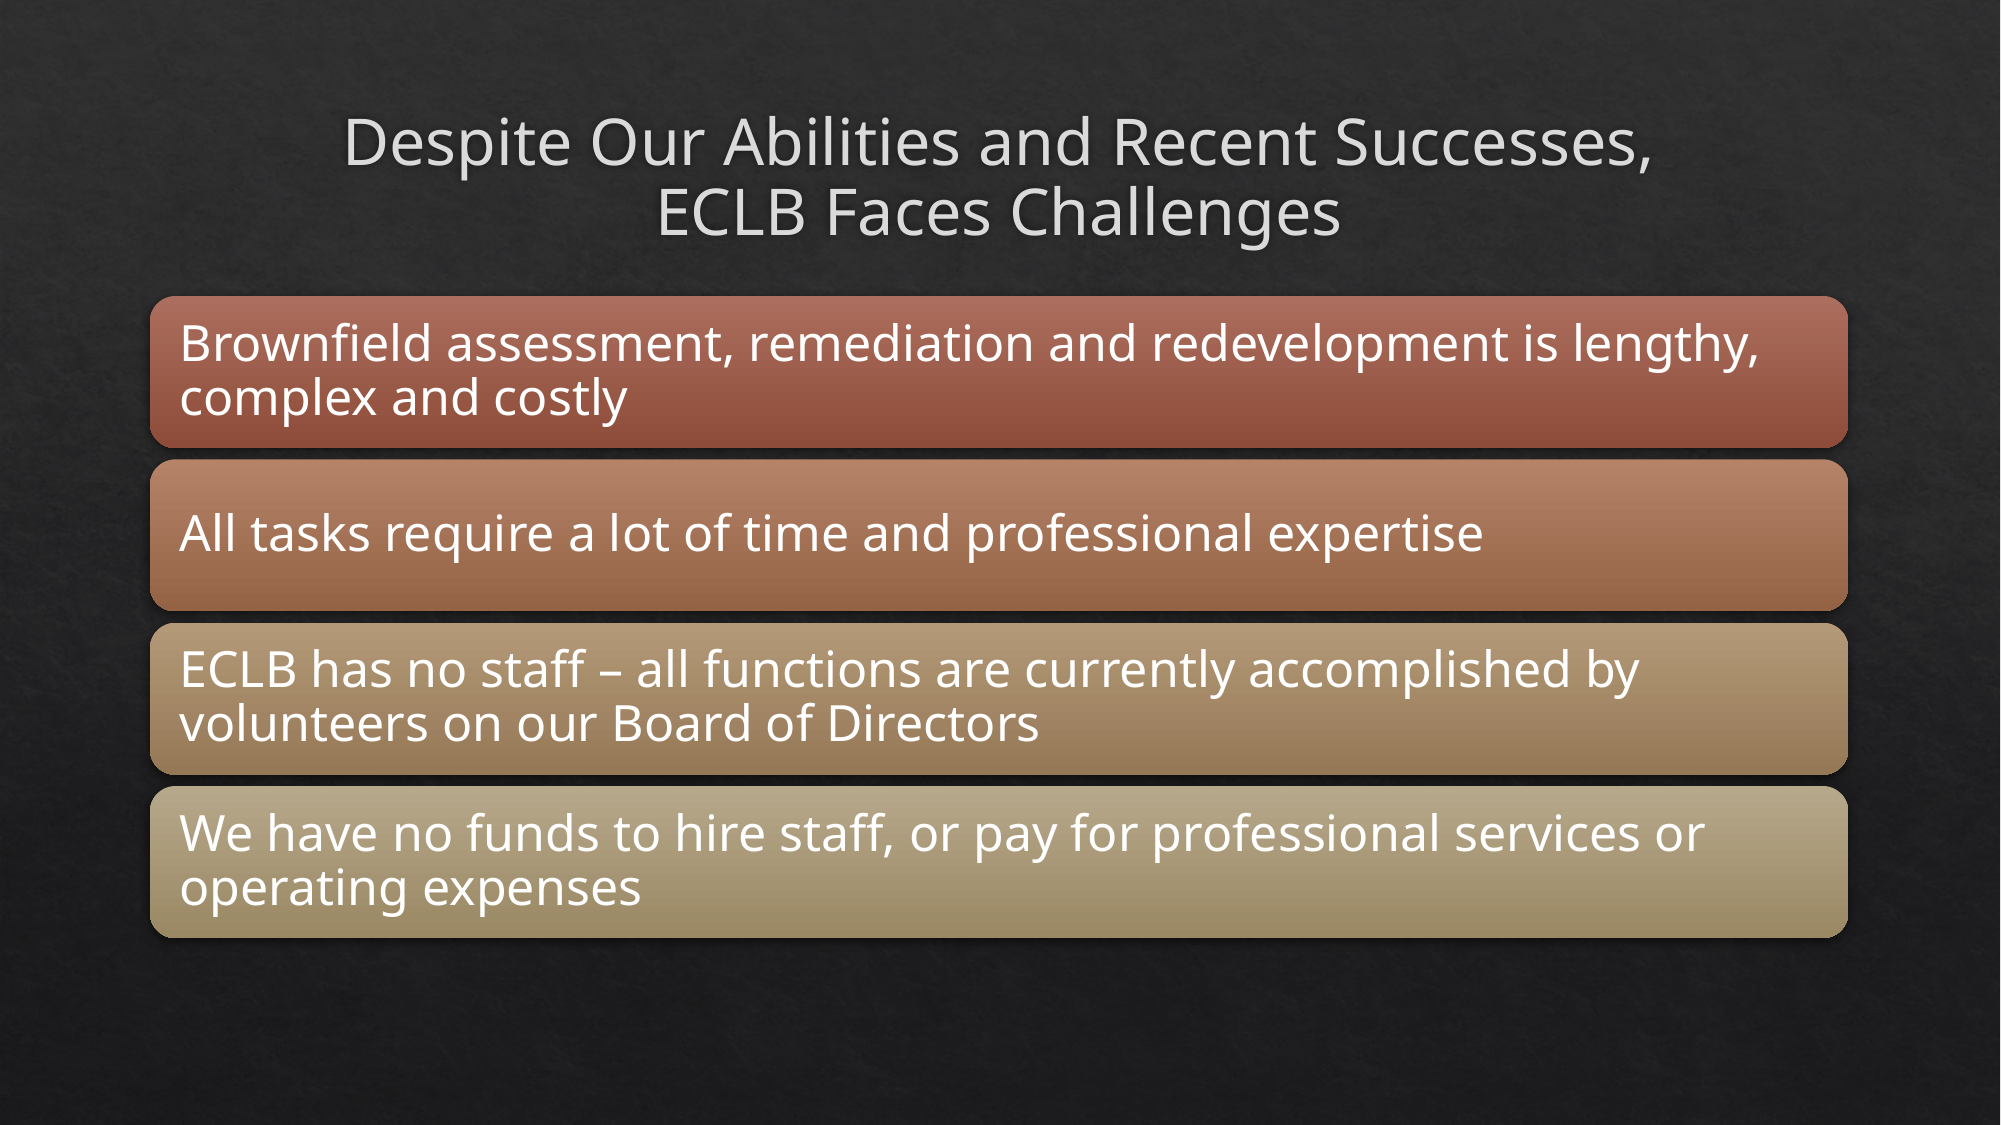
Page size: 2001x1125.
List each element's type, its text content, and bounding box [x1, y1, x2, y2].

title Despite Our Abilities and Recent Successes, ECLB Faces Challenges [149, 99, 1849, 260]
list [149, 283, 1849, 951]
